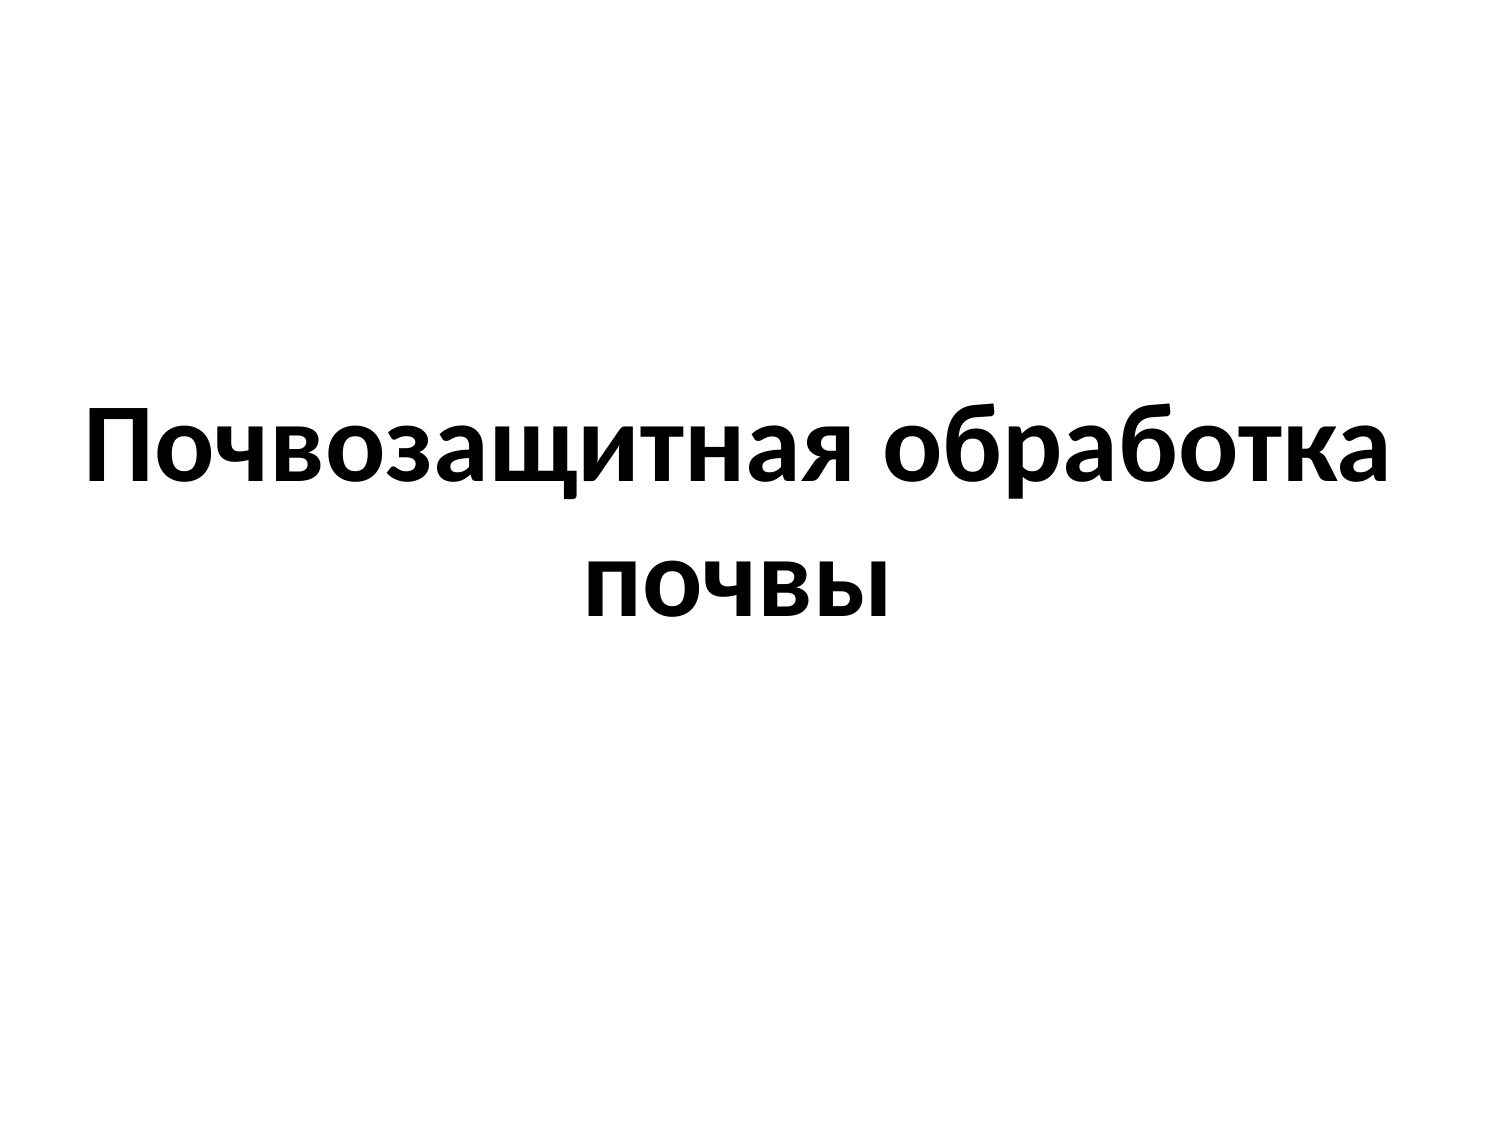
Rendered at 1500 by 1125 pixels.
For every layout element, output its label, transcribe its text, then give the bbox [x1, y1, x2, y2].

text_box Почвозащитная обработка почвы [53, 361, 1424, 647]
